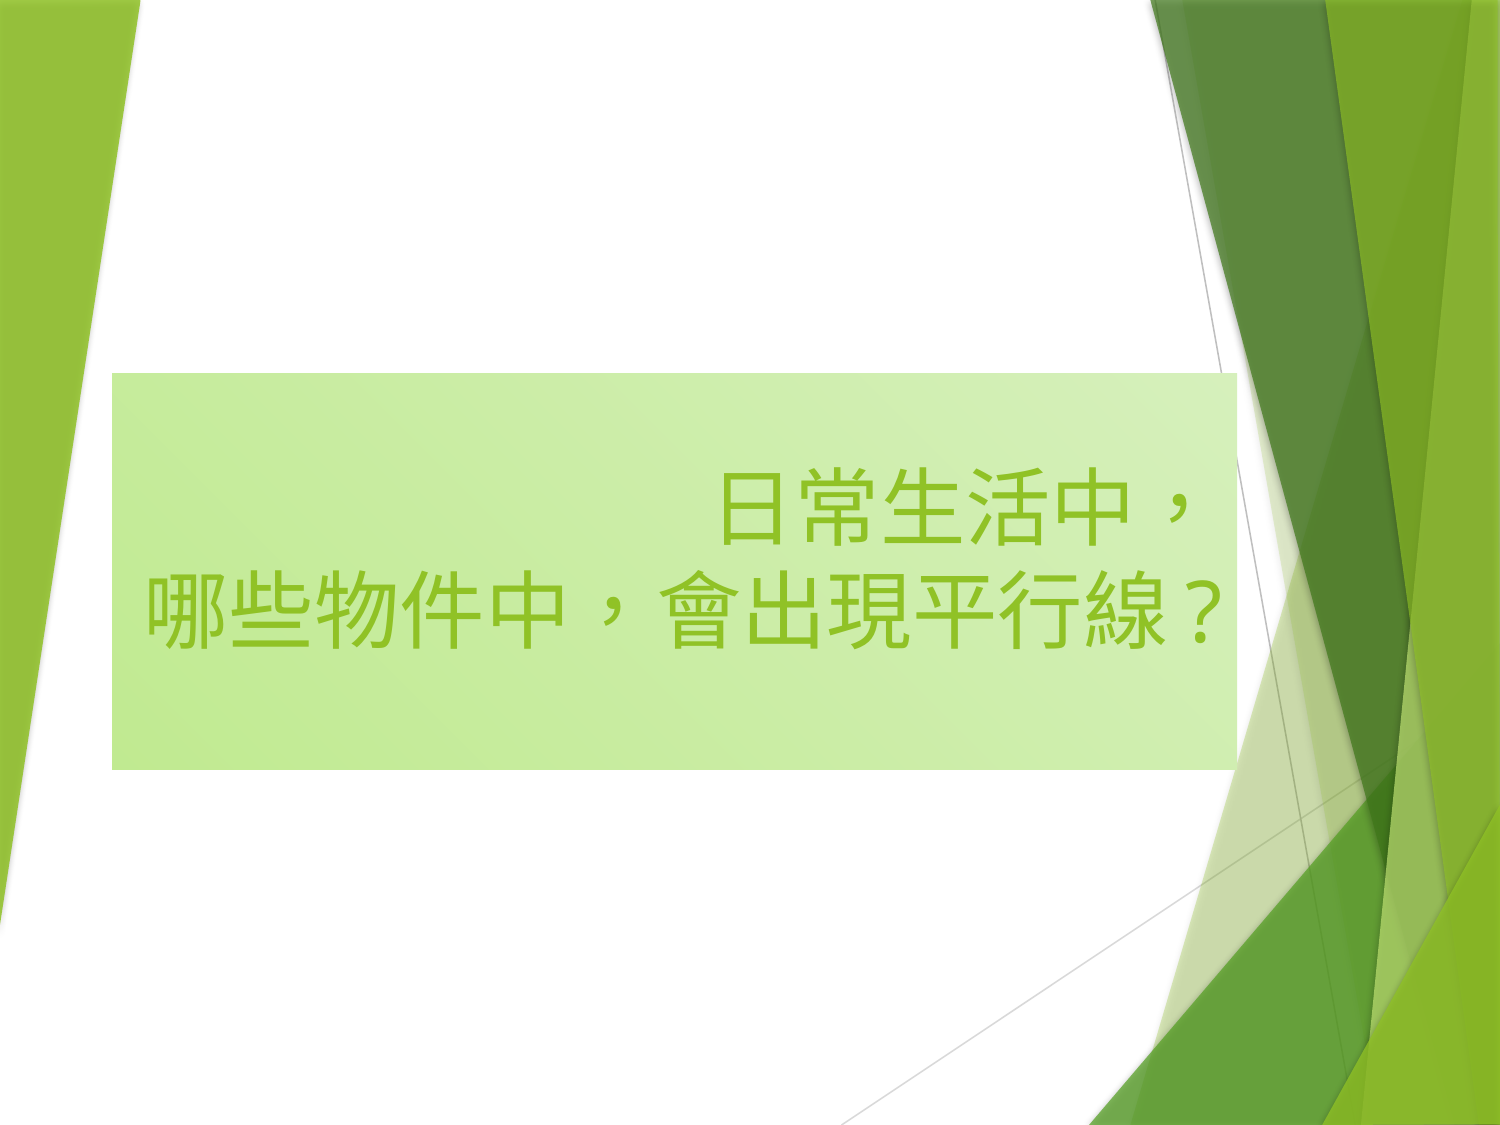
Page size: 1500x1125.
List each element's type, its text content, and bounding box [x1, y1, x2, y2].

title 日常生活中， 哪些物件中，會出現平行線? [112, 373, 1238, 770]
